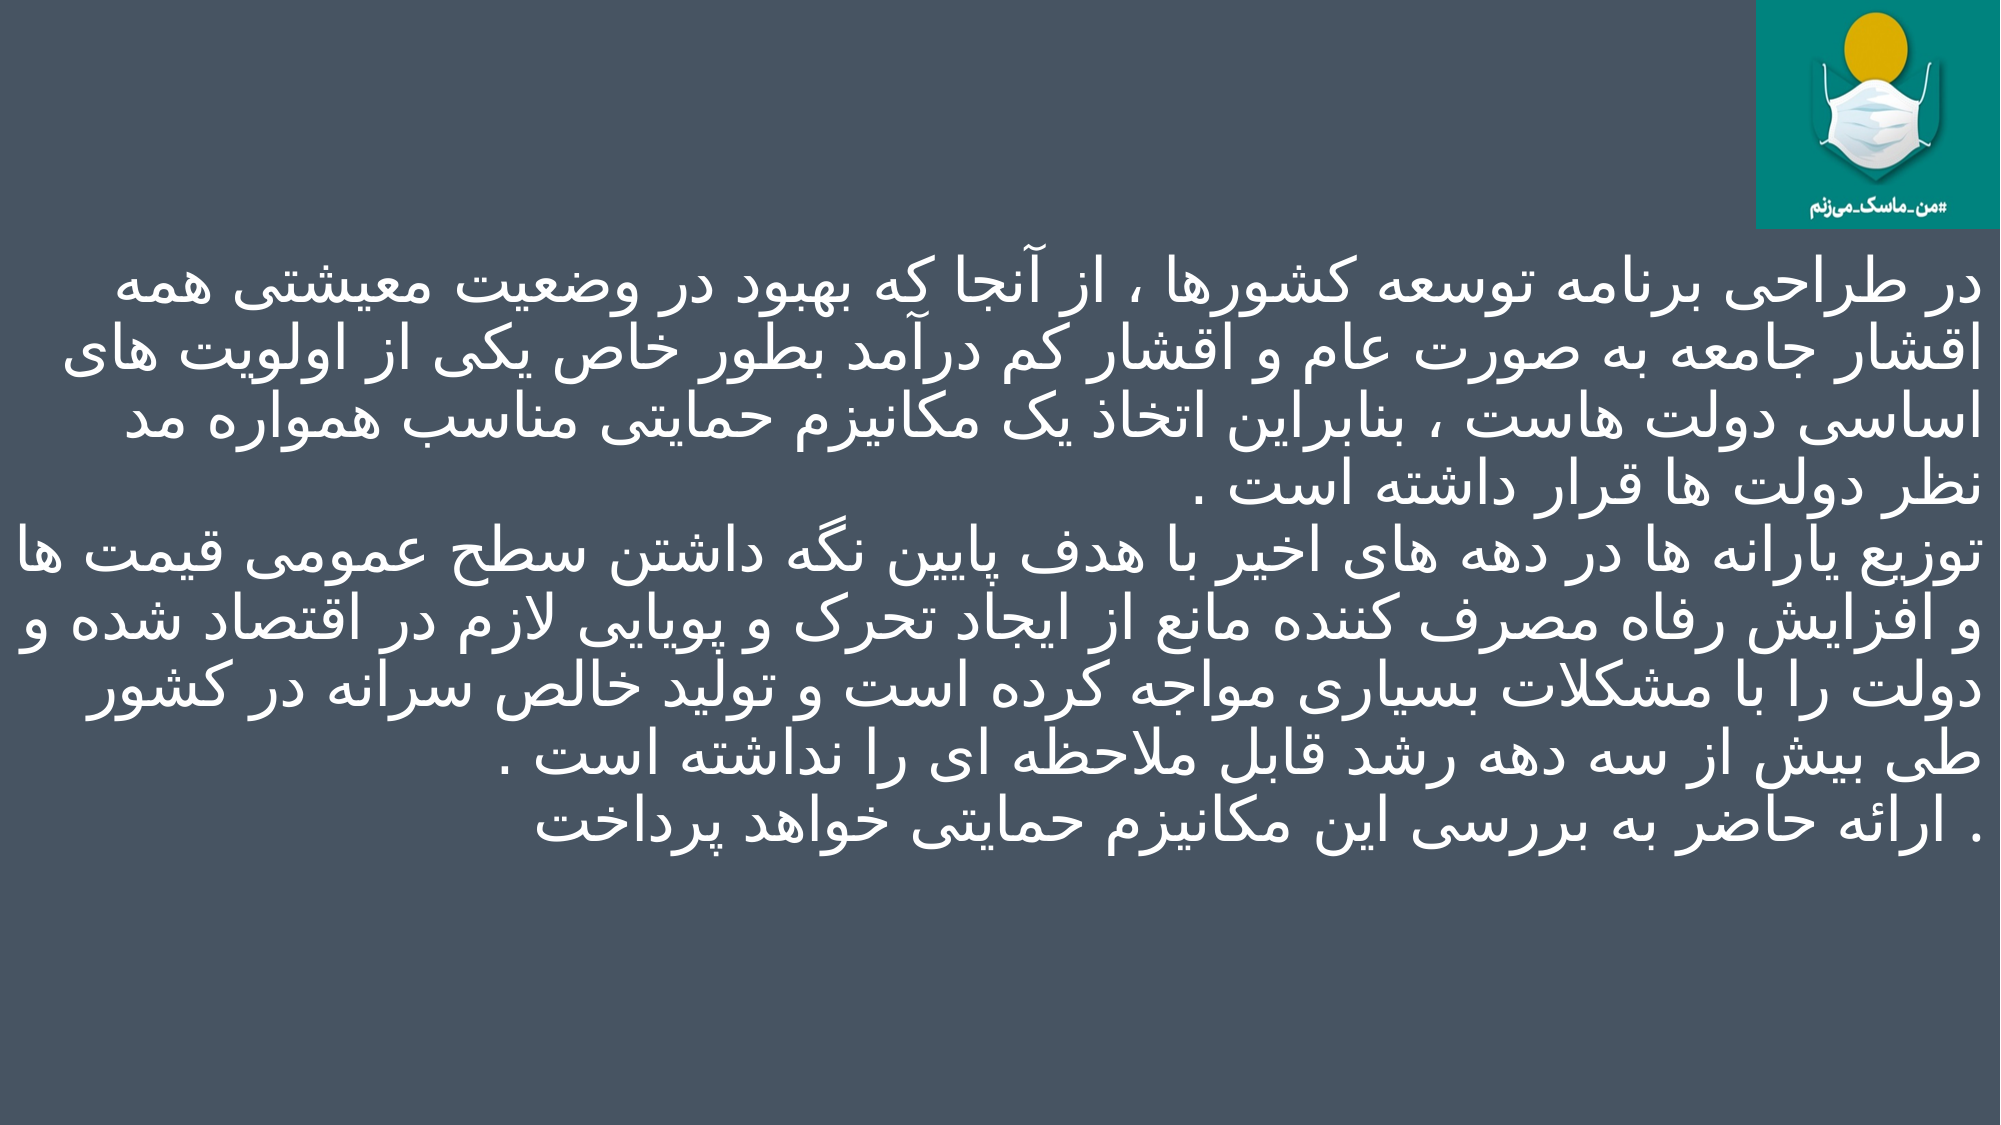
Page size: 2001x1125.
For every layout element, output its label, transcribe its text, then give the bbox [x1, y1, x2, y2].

picture [0, 0, 2000, 752]
title در طراحی برنامه توسعه کشورها ، از آنجا که بهبود در وضعیت معیشتی همه اقشار جامعه به صورت عام و اقشار کم درآمد بطور خاص یکی از اولویت های اساسی دولت هاست ، بنابراین اتخاذ یک مکانیزم حمایتی مناسب همواره مد نظر دولت ها قرار داشته است . توزیع یارانه ها در دهه های اخیر با هدف پایین نگه داشتن سطح عمومی قیمت ها و افزایش رفاه مصرف کننده مانع از ایجاد تحرک و پویایی لازم در اقتصاد شده و دولت را با مشکلات بسیاری مواجه کرده است و تولید خالص سرانه در کشور طی بیش از سه دهه رشد قابل ملاحظه ای را نداشته است . ارائه حاضر به بررسی این مکانیزم حمایتی خواهد پرداخت . [0, 762, 2000, 1125]
